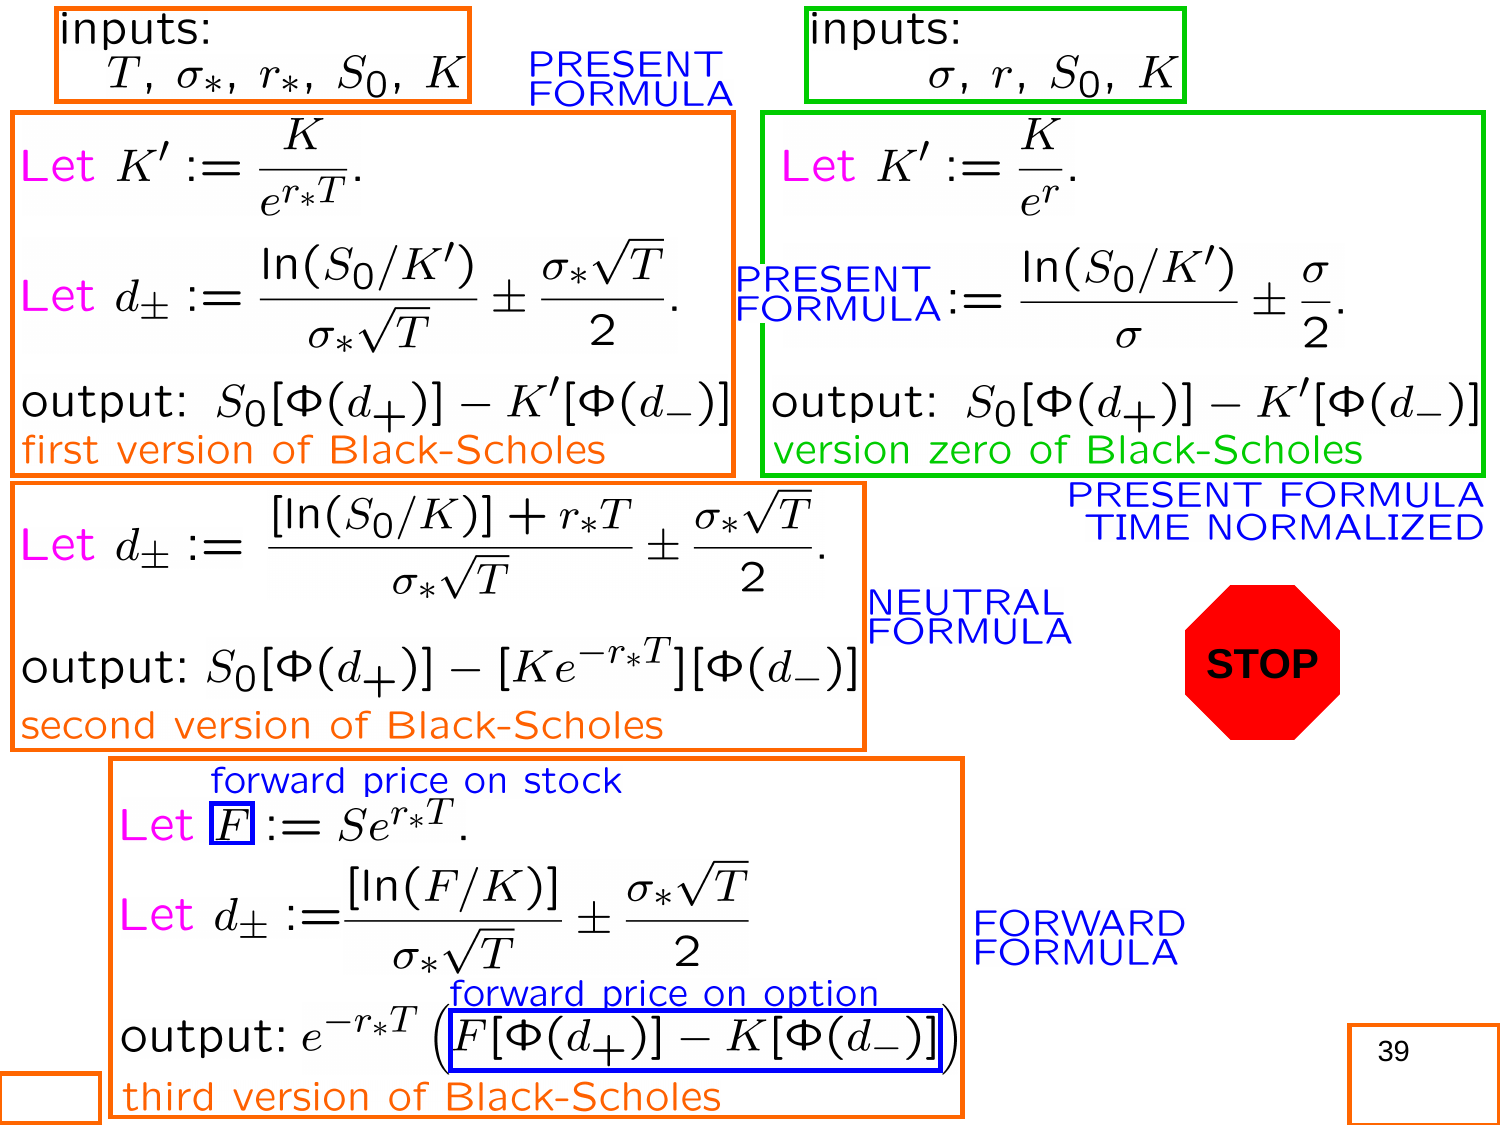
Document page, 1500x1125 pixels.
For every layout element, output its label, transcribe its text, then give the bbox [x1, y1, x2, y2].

text_box [1349, 1025, 1500, 1125]
text_box [56, 8, 470, 102]
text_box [974, 908, 1186, 967]
picture [105, 53, 467, 98]
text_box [1187, 587, 1338, 738]
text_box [12, 482, 865, 751]
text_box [110, 758, 963, 1118]
slide_number 39 [1074, 1024, 1425, 1103]
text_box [869, 587, 1074, 646]
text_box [806, 8, 1185, 102]
text_box [0, 1073, 100, 1124]
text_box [529, 49, 734, 109]
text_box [762, 112, 1484, 476]
picture [1085, 512, 1484, 542]
picture [62, 12, 208, 52]
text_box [12, 112, 734, 476]
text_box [737, 264, 942, 324]
picture [1069, 479, 1484, 510]
